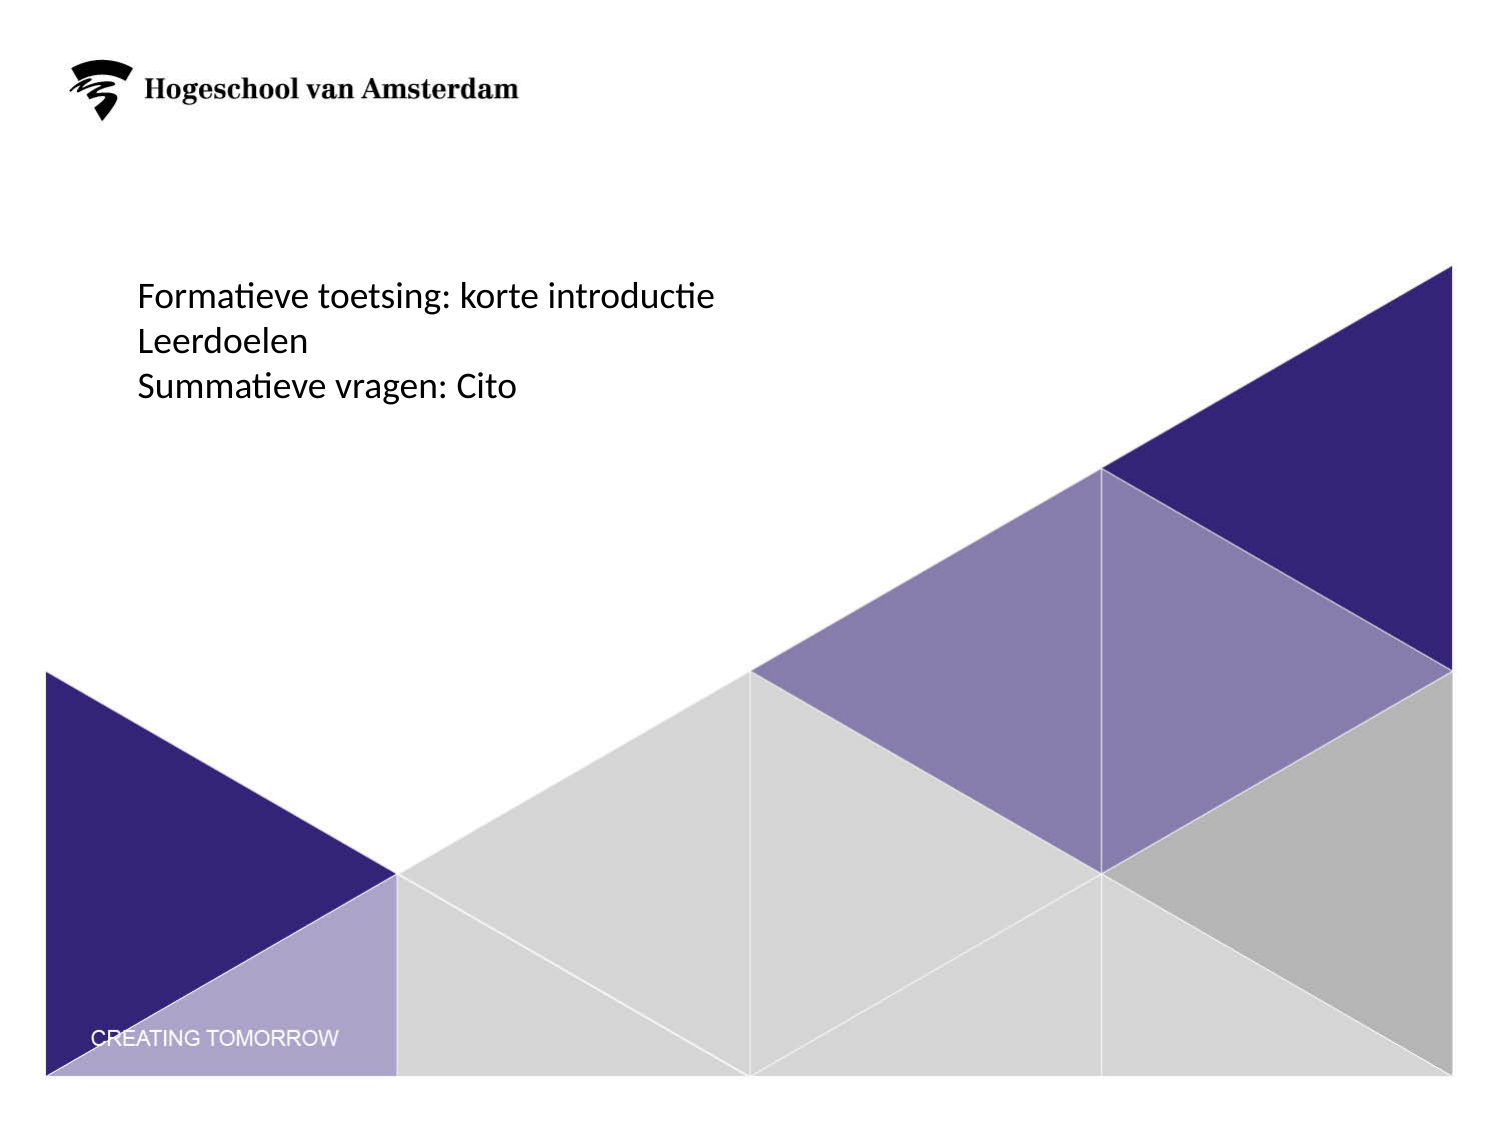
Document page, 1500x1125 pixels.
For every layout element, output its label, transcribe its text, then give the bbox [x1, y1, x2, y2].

picture [0, 0, 1500, 1125]
text_box Formatieve toetsing: korte introductie Leerdoelen Summatieve vragen: Cito [122, 203, 1087, 549]
